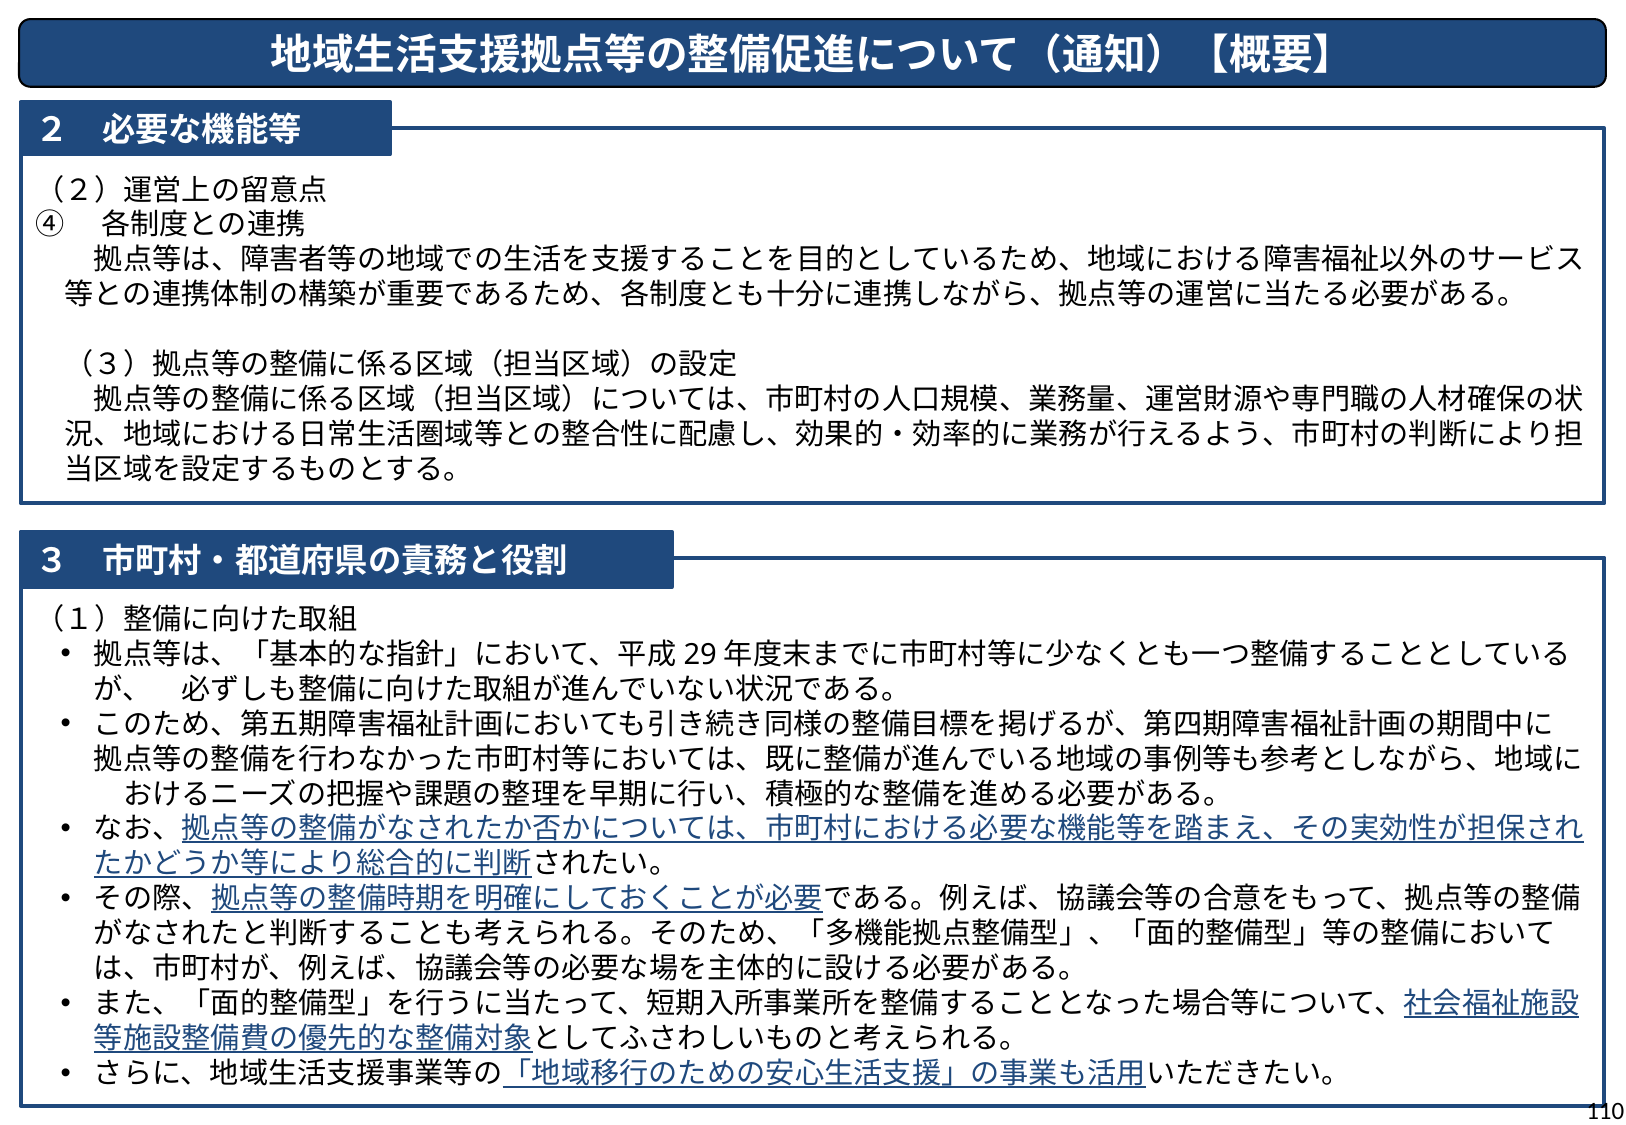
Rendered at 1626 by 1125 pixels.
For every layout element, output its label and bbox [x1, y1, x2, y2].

text_box [19, 100, 1606, 505]
text_box [16, 16, 1608, 89]
text_box [19, 530, 1606, 1108]
slide_number [1260, 1070, 1625, 1125]
